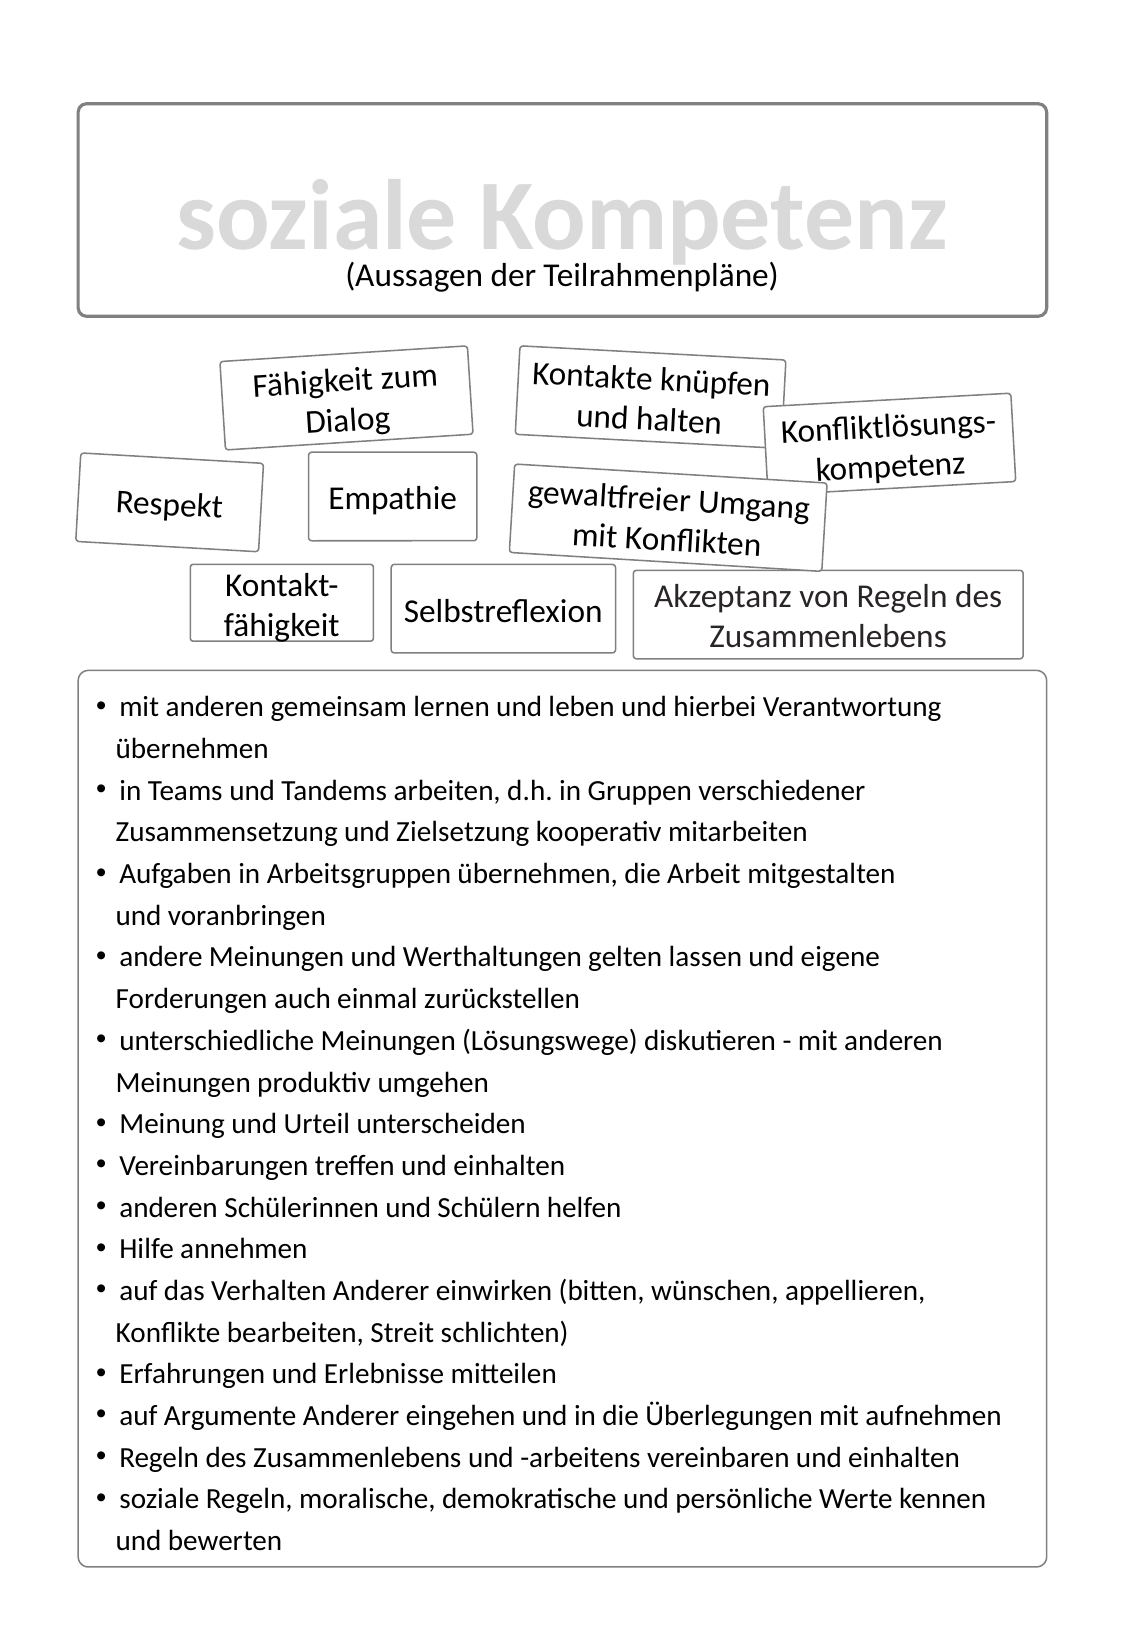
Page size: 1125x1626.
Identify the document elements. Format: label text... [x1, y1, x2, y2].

text_box Kontakte knüpfen und halten [513, 343, 788, 450]
text_box Fähigkeit zum Dialog [218, 343, 475, 452]
text_box (Aussagen der Teilrahmenpläne) [190, 245, 935, 301]
text_box Akzeptanz von Regeln des Zusammenlebens [631, 568, 1026, 661]
text_box Selbstreflexion [389, 562, 618, 656]
text_box gewaltfreier Umgang mit Konflikten [507, 462, 829, 574]
text_box Kontakt-fähigkeit [188, 562, 376, 644]
text_box soziale Kompetenz [76, 101, 1049, 319]
text_box Respekt [73, 451, 266, 554]
text_box Konfliktlösungs-kompetenz [761, 391, 1018, 494]
text_box Empathie [306, 450, 480, 543]
text_box mit anderen gemeinsam lernen und leben und hierbei Verantwortung übernehmen in Teams und Tandems arbeiten, d.h. in Gruppen verschiedener Zusammensetzung und Zielsetzung kooperativ mitarbeiten Aufgaben in Arbeitsgruppen übernehmen, die Arbeit mitgestalten und voranbringen andere Meinungen und Werthaltungen gelten lassen und eigene Forderungen auch einmal zurückstellen unterschiedliche Meinungen (Lösungswege) diskutieren - mit anderen Meinungen produktiv umgehen Meinung und Urteil unterscheiden Vereinbarungen treffen und einhalten anderen Schülerinnen und Schülern helfen Hilfe annehmen auf das Verhalten Anderer einwirken (bitten, wünschen, appellieren, Konflikte bearbeiten, Streit schlichten) Erfahrungen und Erlebnisse mitteilen auf Argumente Anderer eingehen und in die Überlegungen mit aufnehmen Regeln des Zusammenlebens und -arbeitens vereinbaren und einhalten soziale Regeln, moralische, demokratische und persönliche Werte kennen und bewerten [78, 670, 1047, 1567]
